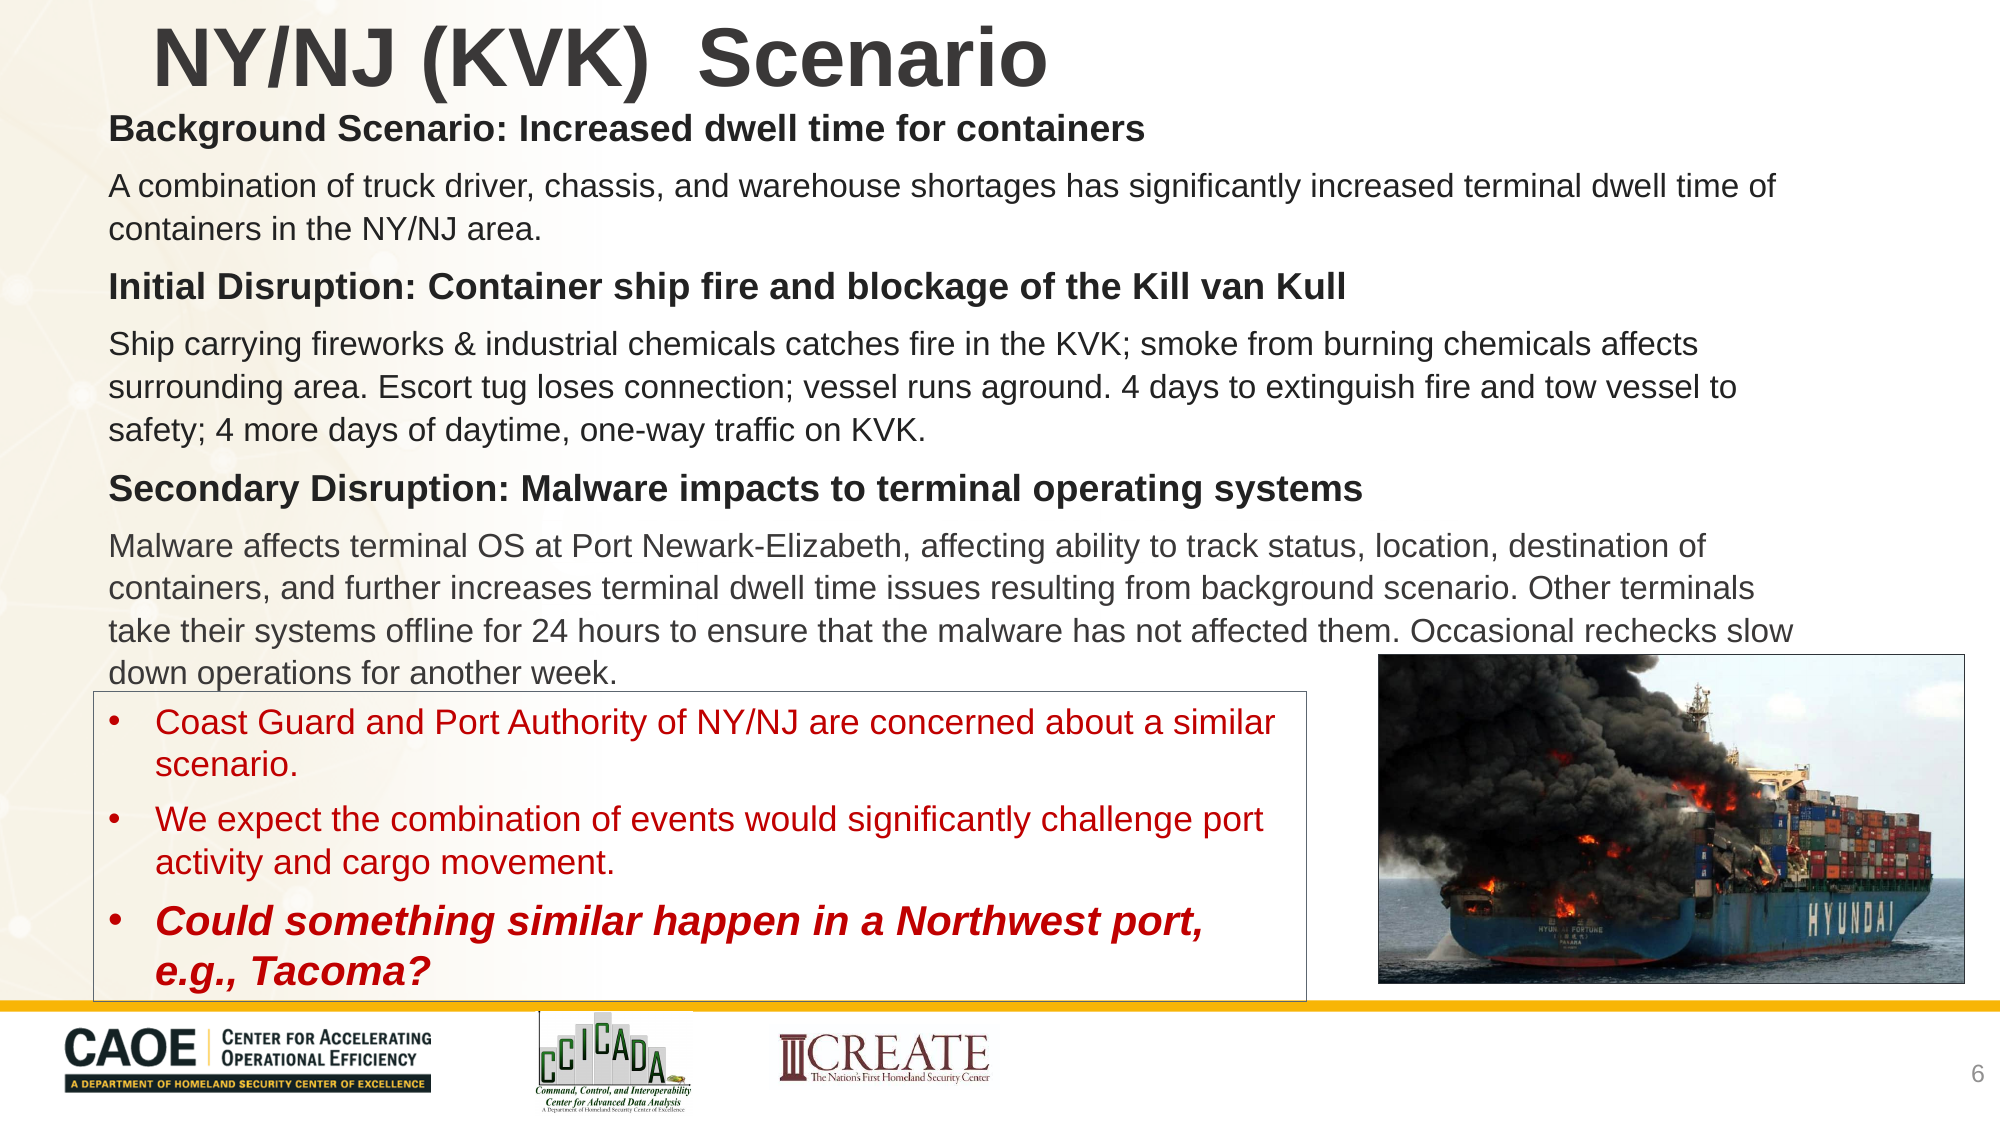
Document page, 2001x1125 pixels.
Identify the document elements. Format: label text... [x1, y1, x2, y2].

list Background Scenario: Increased dwell time for containers A combination of truck driver, chassis, and warehouse shortages has significantly increased terminal dwell time of containers in the NY/NJ area. Initial Disruption: Container ship fire and blockage of the Kill van Kull Ship carrying fireworks & industrial chemicals catches fire in the KVK; smoke from burning chemicals affects surrounding area. Escort tug loses connection; vessel runs aground. 4 days to extinguish fire and tow vessel to safety; 4 more days of daytime, one-way traffic on KVK. Secondary Disruption: Malware impacts to terminal operating systems Malware affects terminal OS at Port Newark-Elizabeth, affecting ability to track status, location, destination of containers, and further increases terminal dwell time issues resulting from background scenario. Other terminals take their systems offline for 24 hours to ensure that the malware has not affected them. Occasional rechecks slow down operations for another week. [93, 93, 1819, 960]
picture [769, 1024, 1000, 1090]
picture [1378, 654, 1965, 984]
text_box Coast Guard and Port Authority of NY/NJ are concerned about a similar scenario. We expect the combination of events would significantly challenge port activity and cargo movement. Could something similar happen in a Northwest port, e.g., Tacoma? [93, 691, 1307, 1002]
picture [535, 1011, 693, 1116]
title NY/NJ (KVK) Scenario [137, 0, 1205, 93]
picture [64, 1027, 431, 1093]
slide_number 6 [1550, 1042, 2000, 1103]
